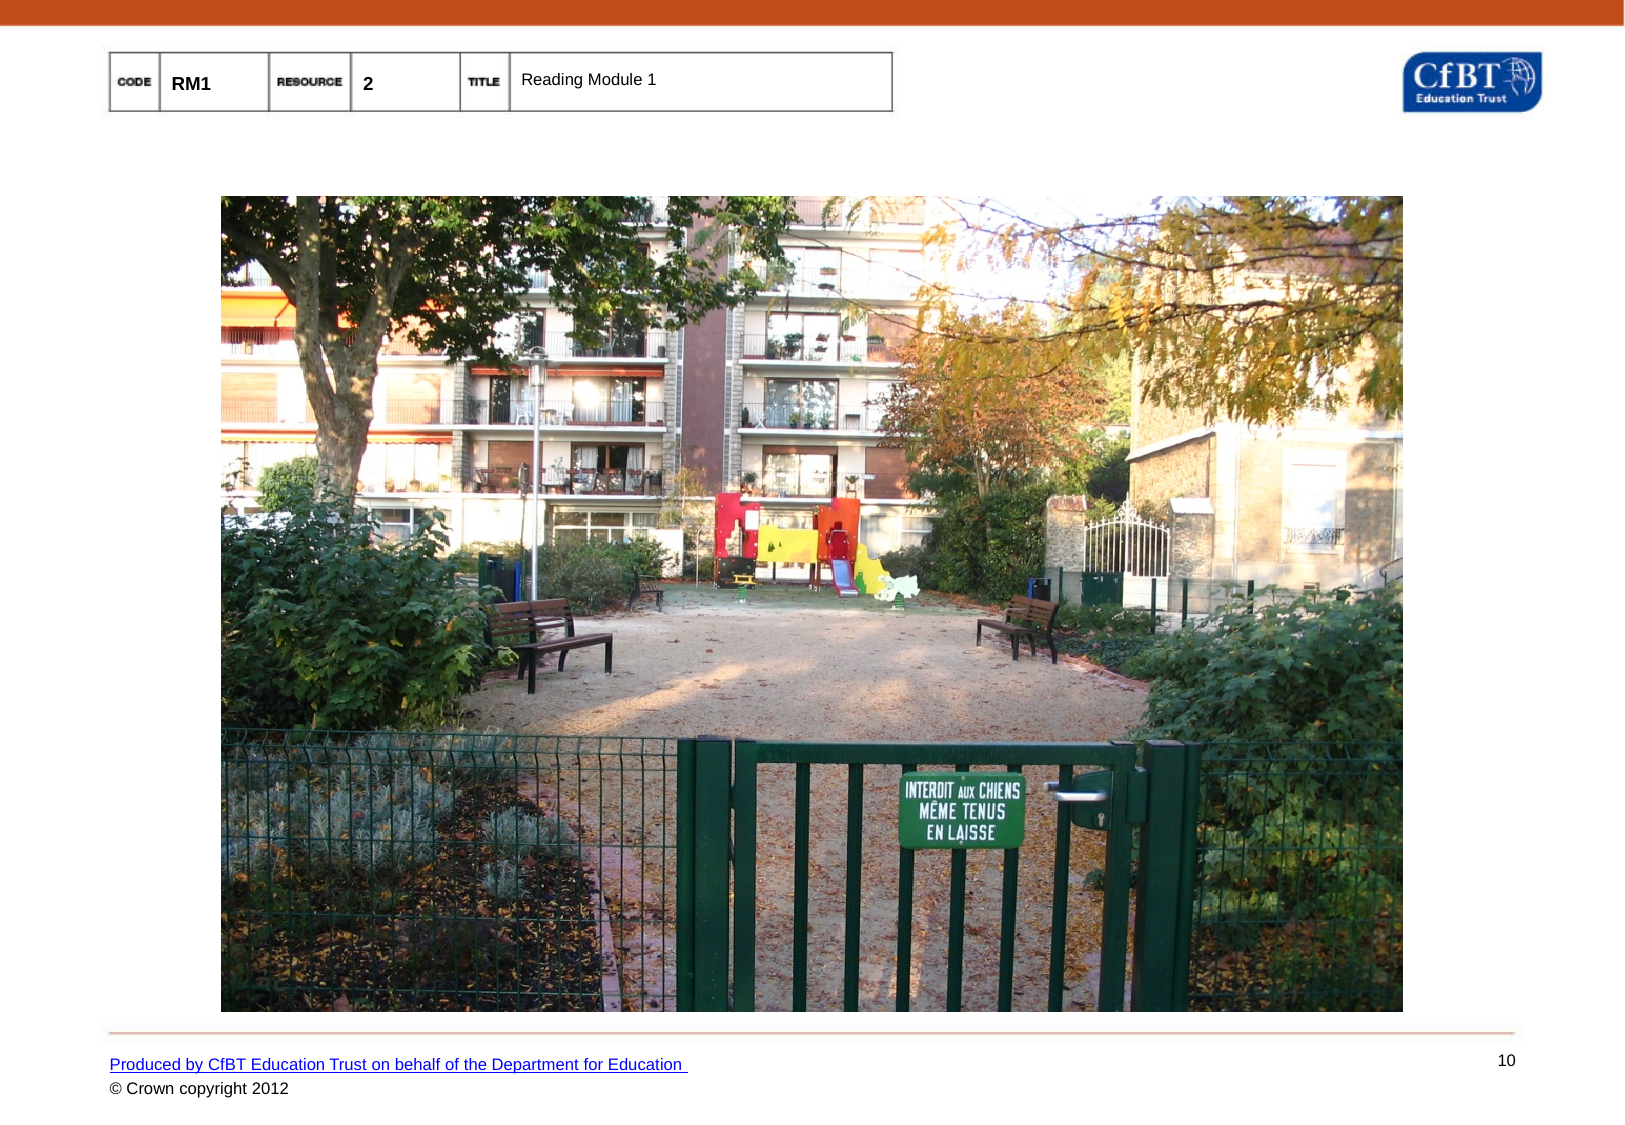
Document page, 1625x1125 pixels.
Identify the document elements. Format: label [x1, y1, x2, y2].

picture [0, 0, 1625, 1125]
list [221, 196, 1403, 1012]
